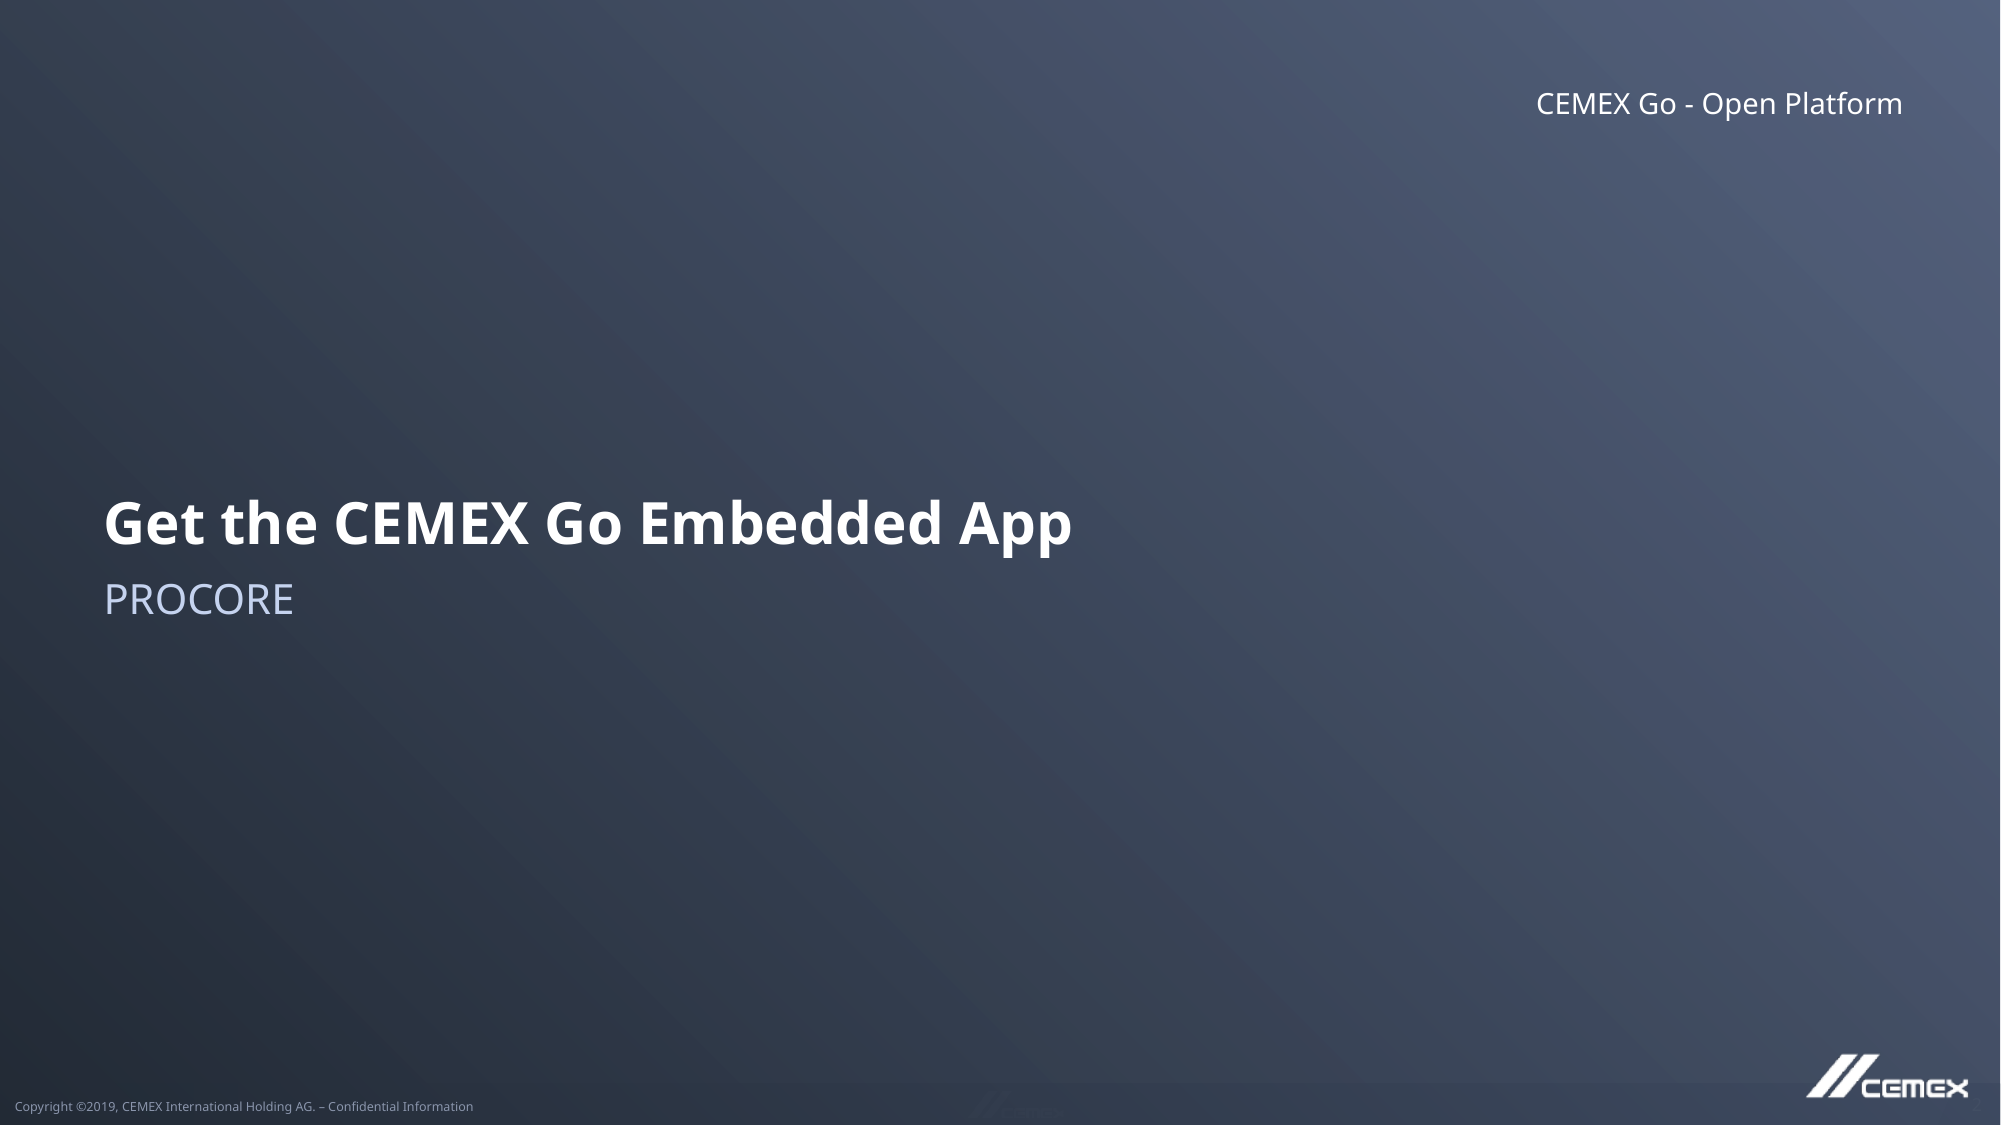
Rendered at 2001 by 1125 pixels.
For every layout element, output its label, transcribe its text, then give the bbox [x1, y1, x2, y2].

picture [1780, 1025, 1997, 1125]
title Get the CEMEX Go Embedded App [88, 479, 1920, 563]
list PROCORE [88, 565, 1920, 649]
list CEMEX Go - Open Platform [1060, 62, 1919, 145]
